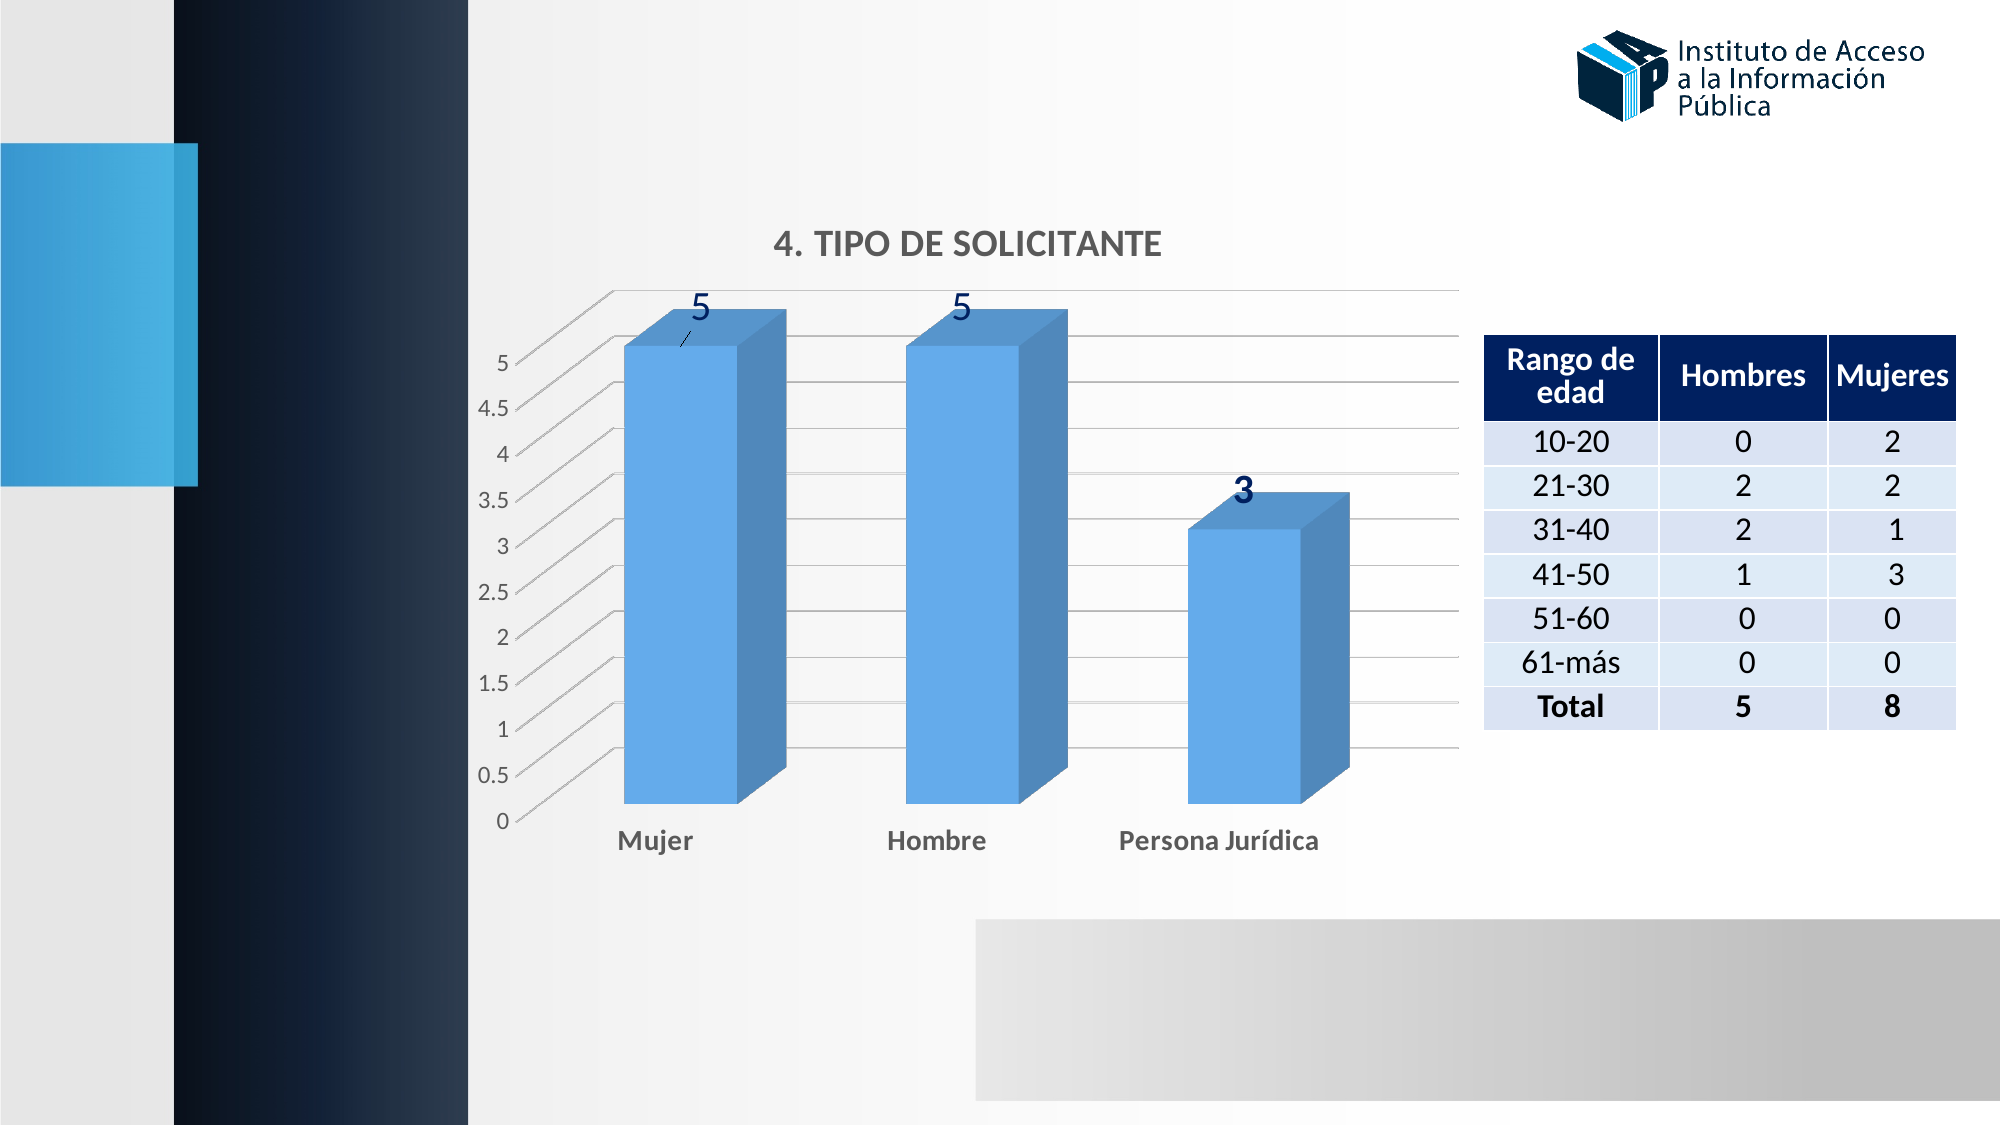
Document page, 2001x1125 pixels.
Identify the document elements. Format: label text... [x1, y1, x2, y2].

table_cell 2 [1660, 511, 1827, 553]
table_cell 3 [1829, 555, 1956, 597]
table_cell 1 [1660, 555, 1827, 597]
table_cell 31-40 [1484, 511, 1658, 553]
table_cell 1 [1829, 511, 1956, 553]
table_cell Total [1484, 687, 1658, 730]
table_cell 0 [1829, 599, 1956, 642]
table_cell 2 [1829, 422, 1956, 465]
picture [0, 0, 2000, 1125]
table_cell 21-30 [1484, 467, 1658, 509]
table_cell 51-60 [1484, 599, 1658, 642]
table_cell 2 [1660, 467, 1827, 509]
table_cell 10-20 [1484, 422, 1658, 465]
table_cell 8 [1829, 687, 1956, 730]
table_header Mujeres [1829, 335, 1956, 421]
table_cell 61-más [1484, 643, 1658, 686]
chart [452, 193, 1484, 872]
table_cell 0 [1829, 643, 1956, 686]
table_cell 0 [1660, 422, 1827, 465]
table_header Rango de edad [1484, 335, 1658, 421]
table_cell 41-50 [1484, 555, 1658, 597]
table_cell 2 [1829, 467, 1956, 509]
table_header Hombres [1660, 335, 1827, 421]
table_cell 5 [1660, 687, 1827, 730]
table_cell 0 [1660, 643, 1827, 686]
table_cell 0 [1660, 599, 1827, 642]
